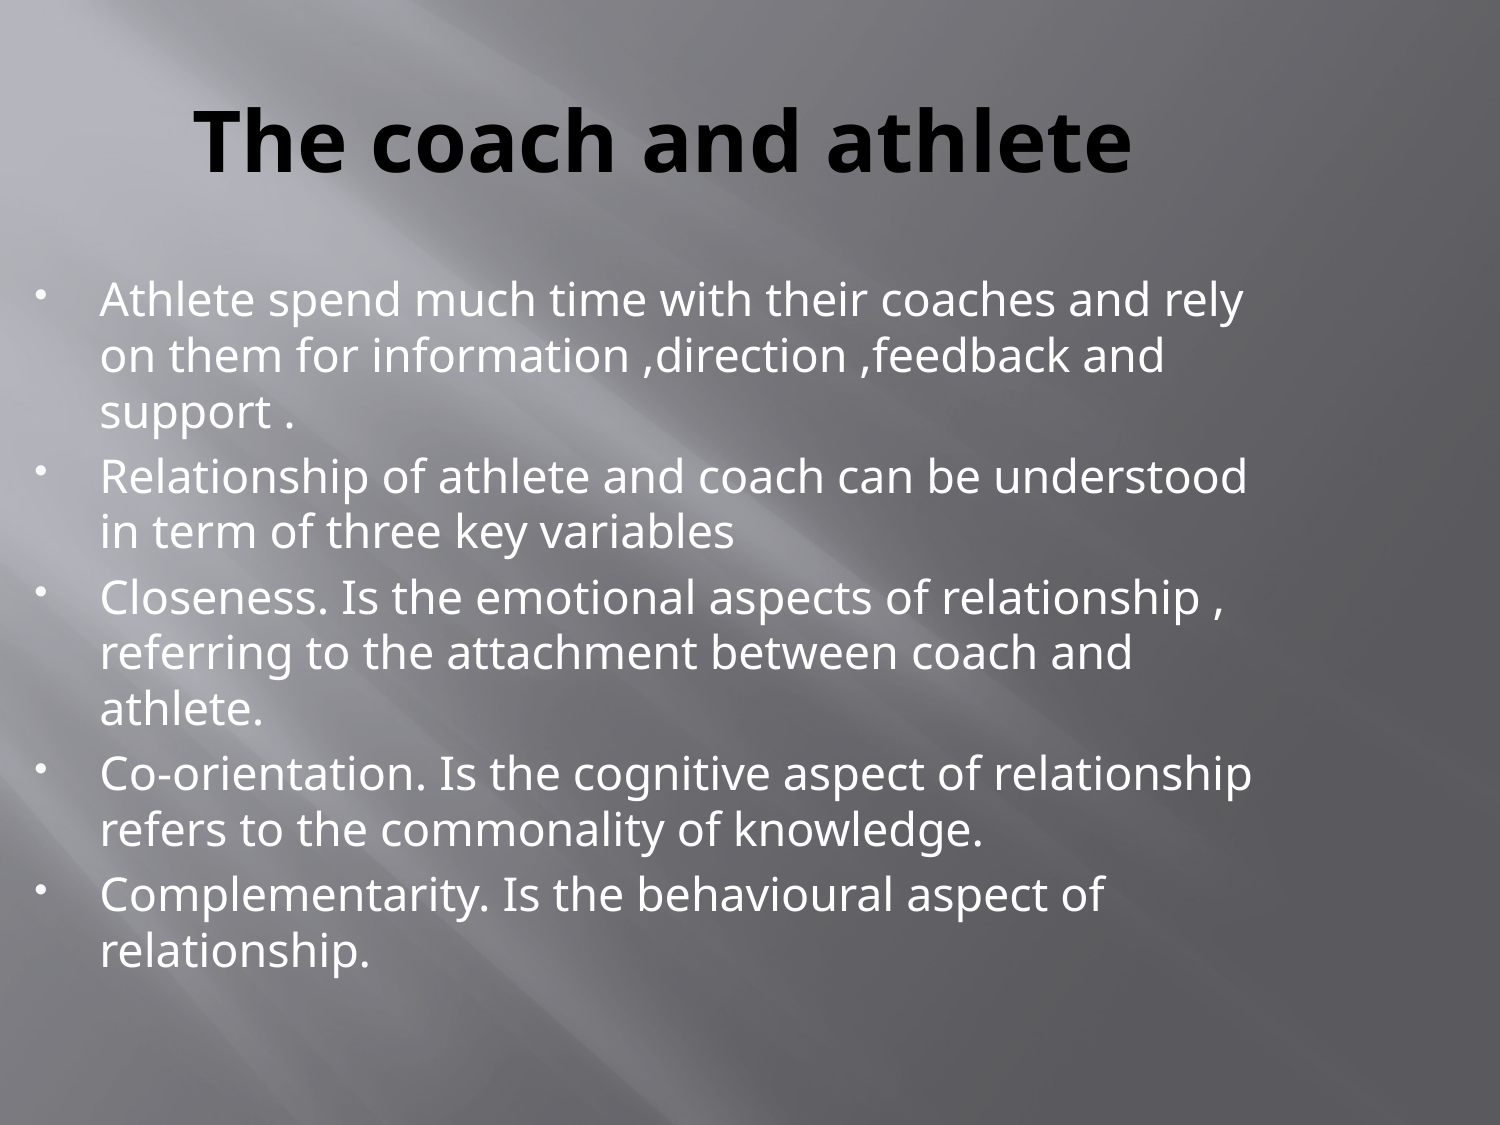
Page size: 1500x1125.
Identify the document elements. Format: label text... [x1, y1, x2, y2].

title The coach and athlete [0, 45, 1350, 233]
list Athlete spend much time with their coaches and rely on them for information ,direction ,feedback and support . Relationship of athlete and coach can be understood in term of three key variables Closeness. Is the emotional aspects of relationship , referring to the attachment between coach and athlete. Co-orientation. Is the cognitive aspect of relationship refers to the commonality of knowledge. Complementarity. Is the behavioural aspect of relationship. [0, 262, 1275, 1005]
